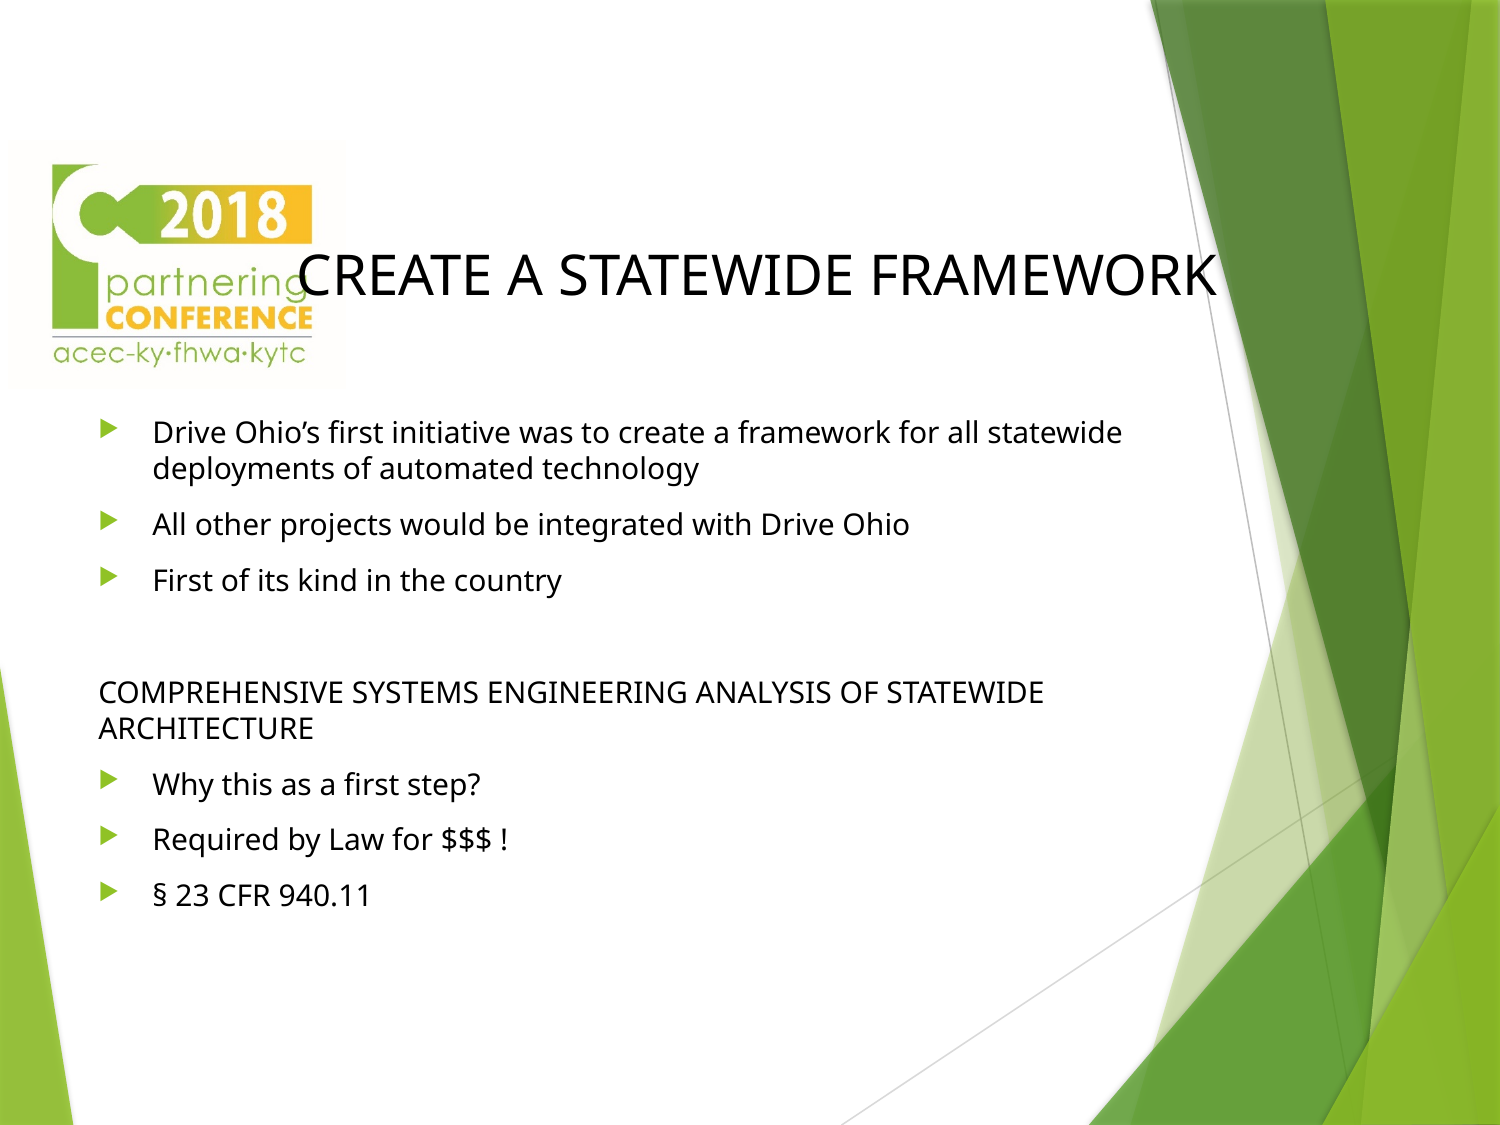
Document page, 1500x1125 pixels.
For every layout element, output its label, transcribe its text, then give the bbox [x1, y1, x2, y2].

text_box CREATE A STATEWIDE FRAMEWORK [352, 233, 1229, 312]
picture [7, 140, 347, 390]
list Drive Ohio’s first initiative was to create a framework for all statewide deployments of automated technology All other projects would be integrated with Drive Ohio First of its kind in the country COMPREHENSIVE SYSTEMS ENGINEERING ANALYSIS OF STATEWIDE ARCHITECTURE Why this as a first step? Required by Law for $$$ ! § 23 CFR 940.11 [83, 406, 1284, 926]
